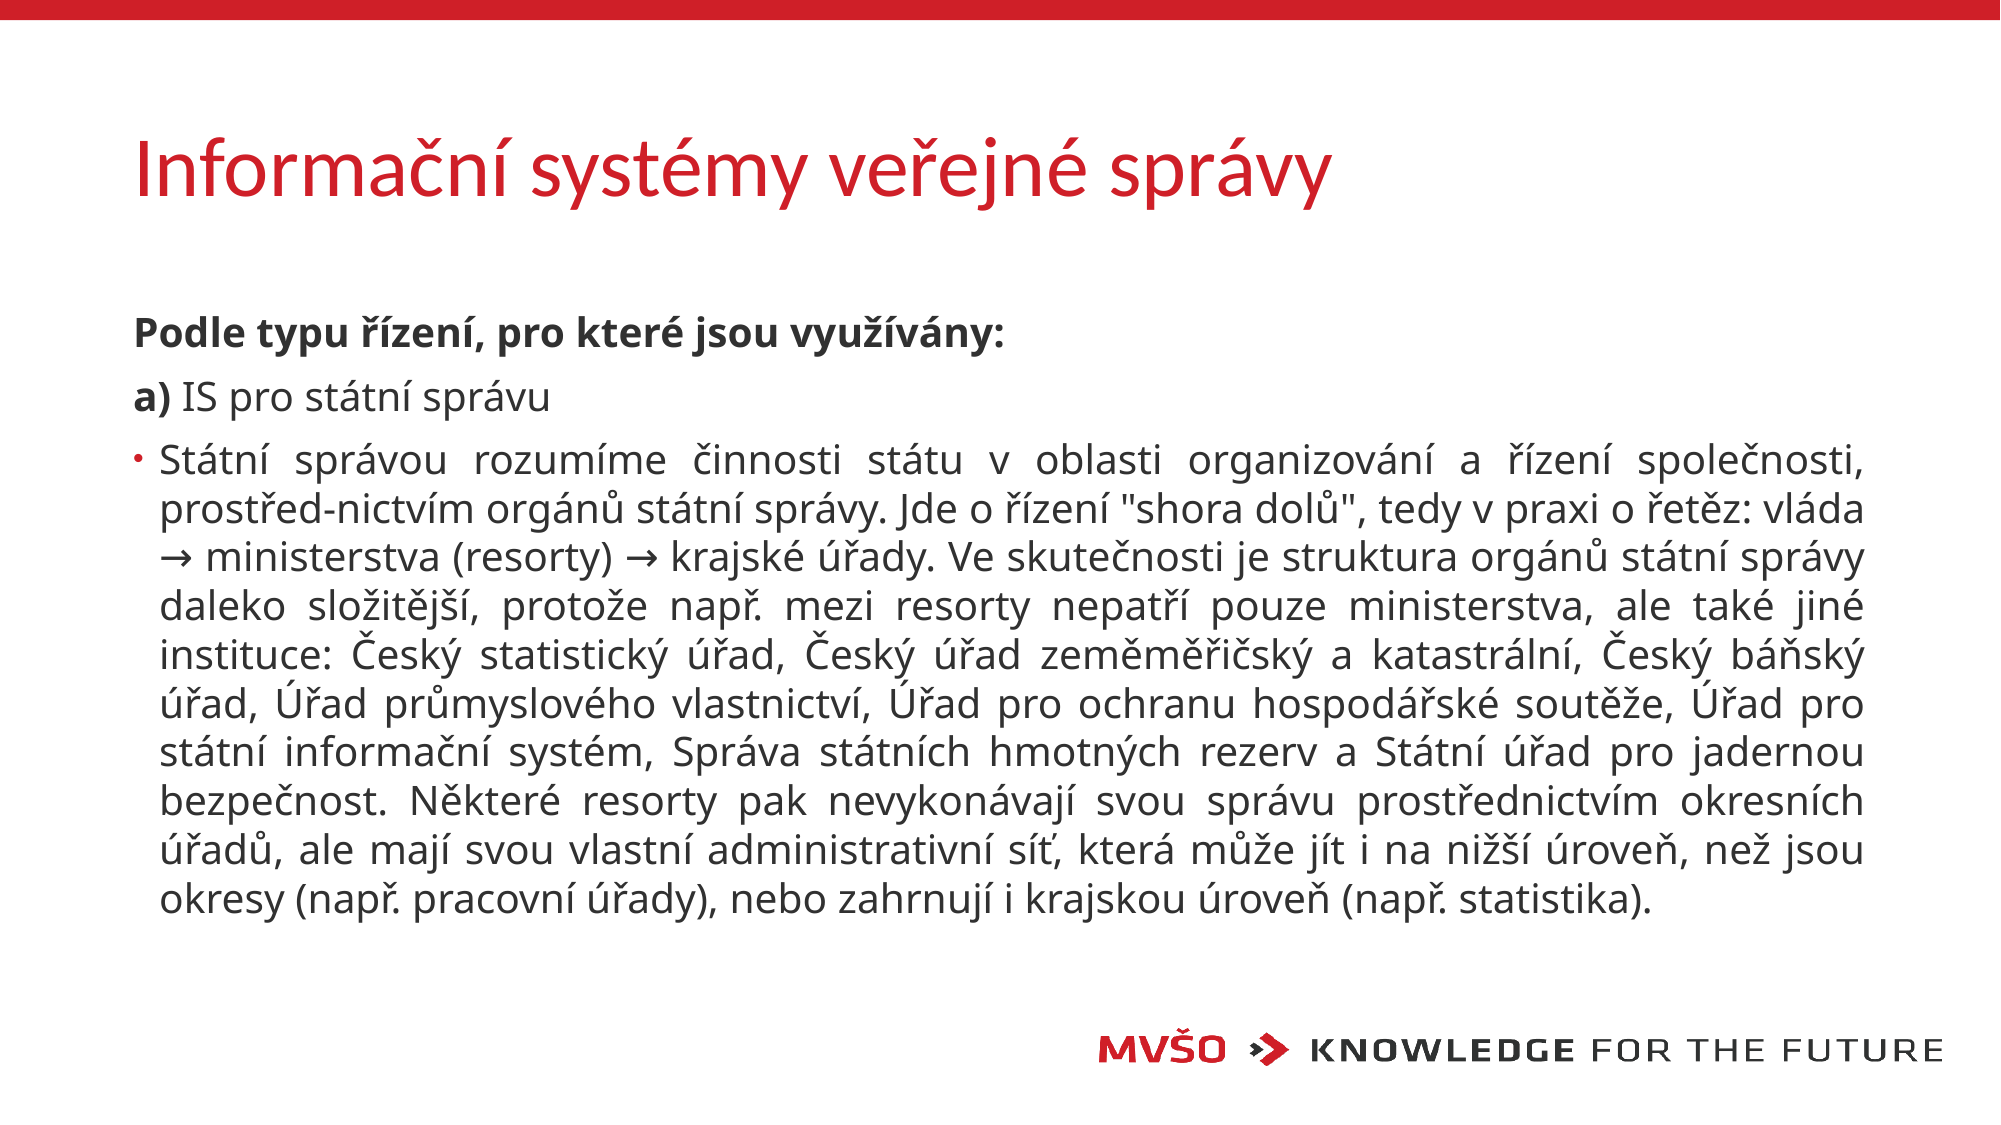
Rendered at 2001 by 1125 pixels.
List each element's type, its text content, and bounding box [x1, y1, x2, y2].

list Podle typu řízení, pro které jsou využívány: a) IS pro státní správu Státní správou rozumíme činnosti státu v oblasti organizování a řízení společnosti, prostřed-nictvím orgánů státní správy. Jde o řízení "shora dolů", tedy v praxi o řetěz: vláda → ministerstva (resorty) → krajské úřady. Ve skutečnosti je struktura orgánů státní správy daleko složitější, protože např. mezi resorty nepatří pouze ministerstva, ale také jiné instituce: Český statistický úřad, Český úřad zeměměřičský a katastrální, Český báňský úřad, Úřad průmyslového vlastnictví, Úřad pro ochranu hospodářské soutěže, Úřad pro státní informační systém, Správa státních hmotných rezerv a Státní úřad pro jadernou bezpečnost. Některé resorty pak nevykonávají svou správu prostřednictvím okresních úřadů, ale mají svou vlastní administrativní síť, která může jít i na nižší úroveň, než jsou okresy (např. pracovní úřady), nebo zahrnují i krajskou úroveň (např. statistika). [118, 299, 1882, 969]
title Informační systémy veřejné správy [118, 59, 1882, 278]
picture [1099, 1028, 1942, 1066]
